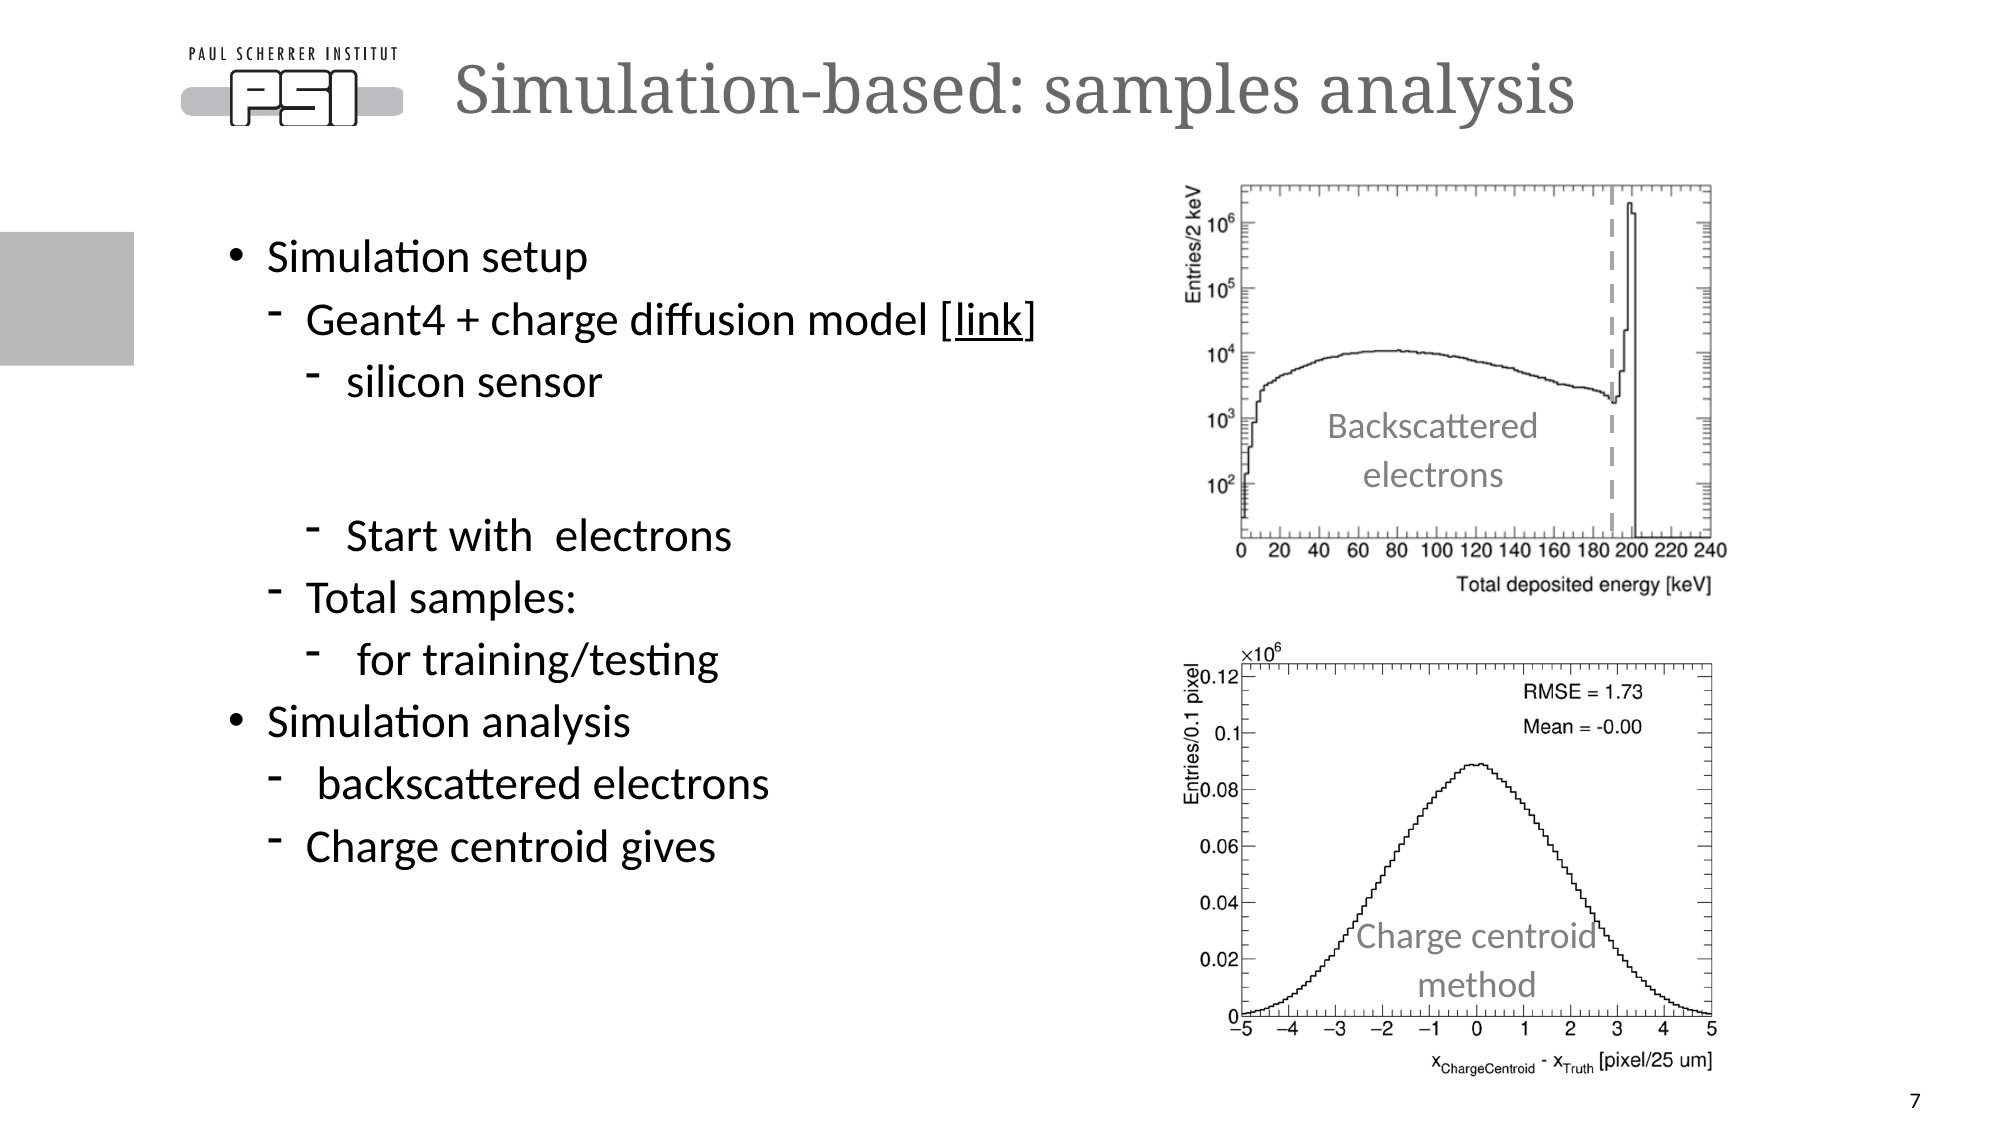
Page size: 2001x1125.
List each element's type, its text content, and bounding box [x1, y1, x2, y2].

slide_number 7 [1794, 1086, 1921, 1119]
title Simulation-based: samples analysis [454, 47, 1922, 131]
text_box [1145, 162, 1741, 1087]
